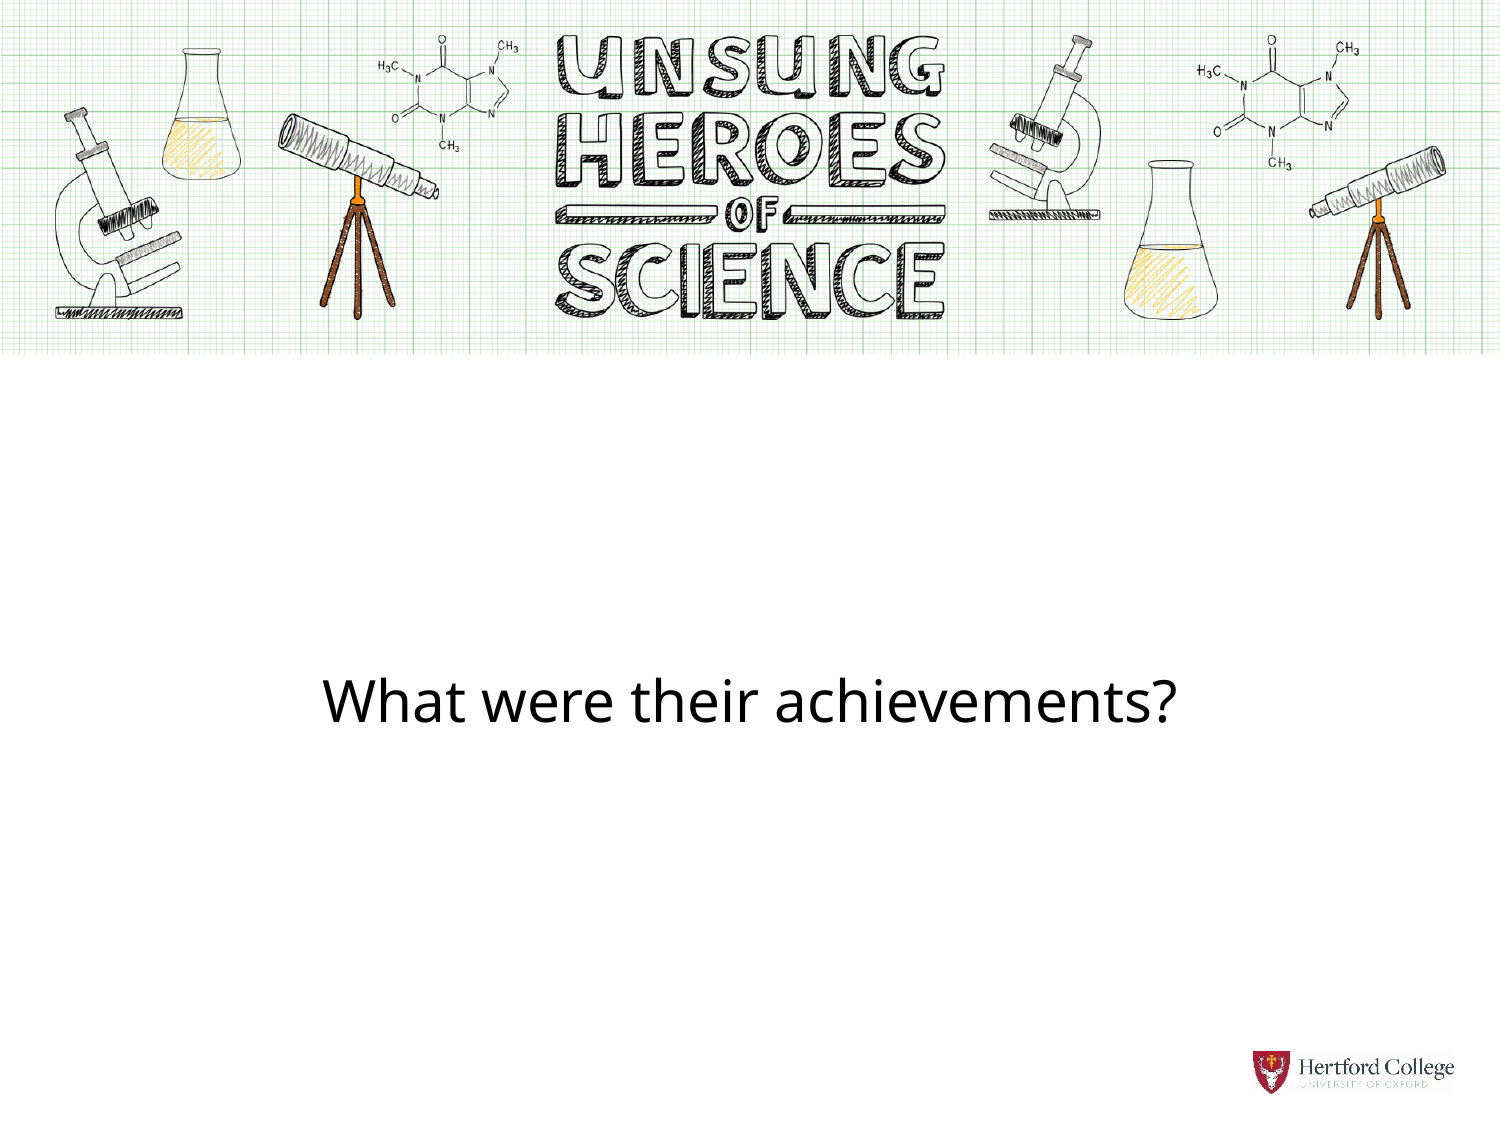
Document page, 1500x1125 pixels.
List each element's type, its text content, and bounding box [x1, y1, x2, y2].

picture [0, 0, 1500, 355]
list What were their achievements? [137, 664, 1363, 973]
picture [1253, 1051, 1454, 1094]
